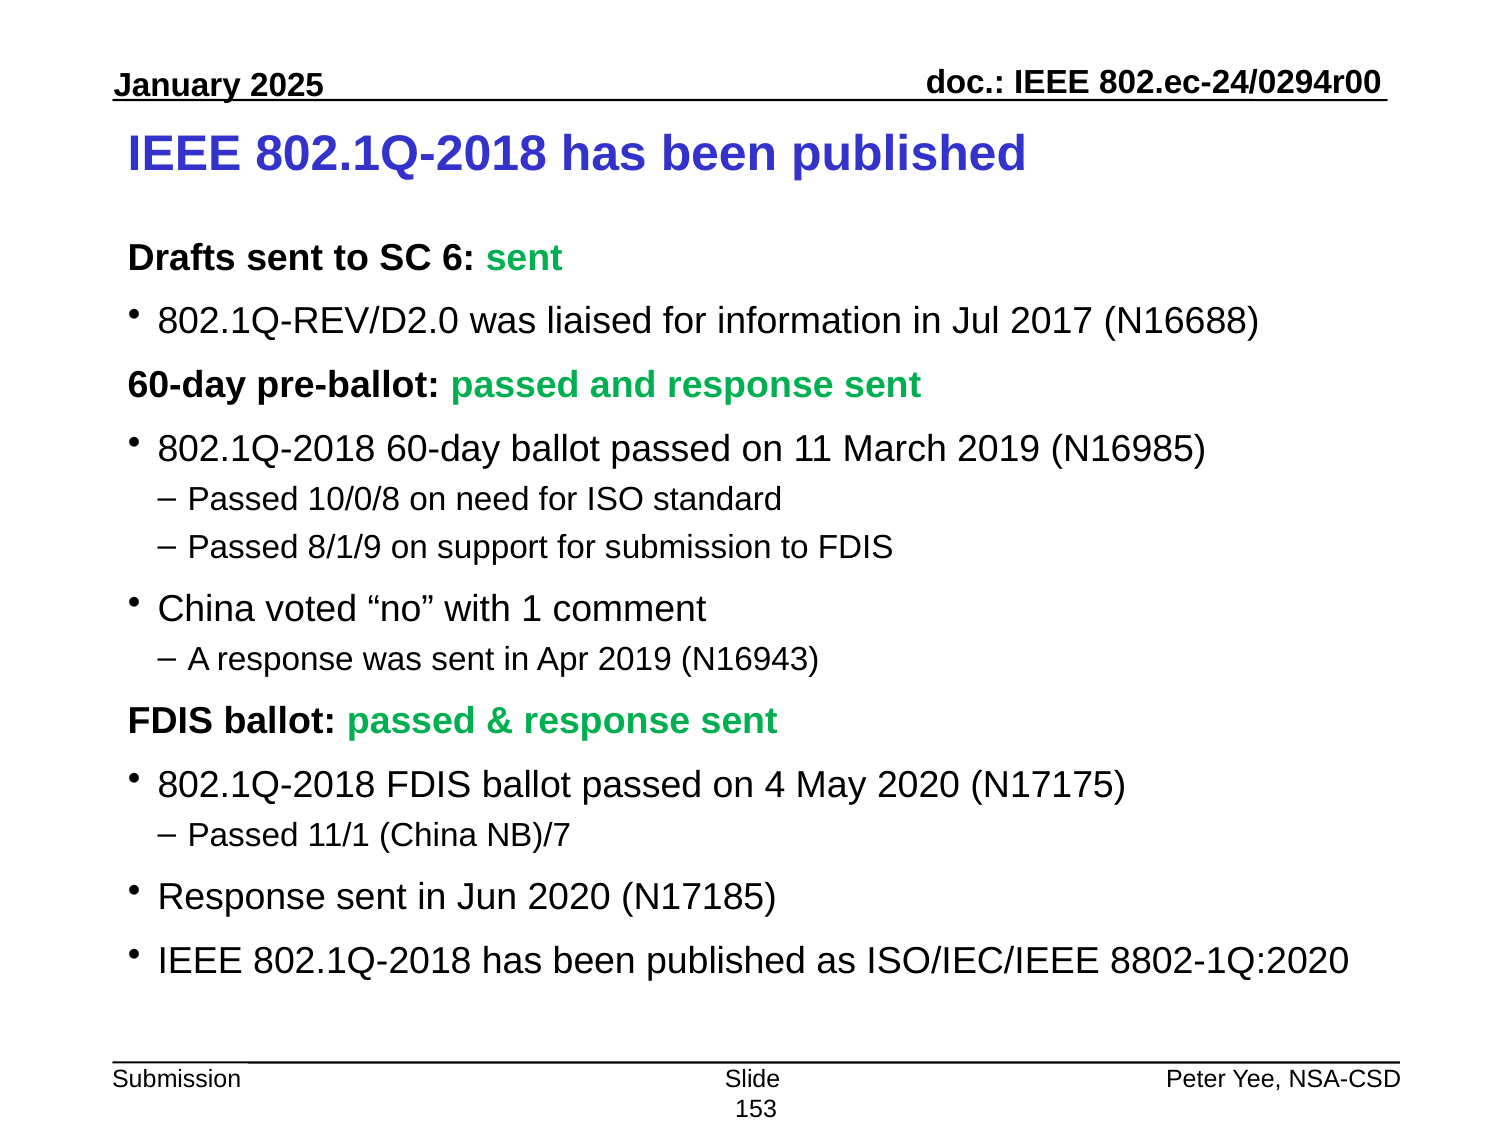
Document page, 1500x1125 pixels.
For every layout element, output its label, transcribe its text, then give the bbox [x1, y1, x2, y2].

list Drafts sent to SC 6: sent 802.1Q-REV/D2.0 was liaised for information in Jul 2017 (N16688) 60-day pre-ballot: passed and response sent 802.1Q-2018 60-day ballot passed on 11 March 2019 (N16985) Passed 10/0/8 on need for ISO standard Passed 8/1/9 on support for submission to FDIS China voted “no” with 1 comment A response was sent in Apr 2019 (N16943) FDIS ballot: passed & response sent 802.1Q-2018 FDIS ballot passed on 4 May 2020 (N17175) Passed 11/1 (China NB)/7 Response sent in Jun 2020 (N17185) IEEE 802.1Q-2018 has been published as ISO/IEC/IEEE 8802-1Q:2020 [112, 224, 1388, 1000]
slide_number Slide 153 [709, 1061, 803, 1093]
title IEEE 802.1Q-2018 has been published [112, 112, 1388, 224]
footer Peter Yee, NSA-CSD [1164, 1061, 1402, 1093]
